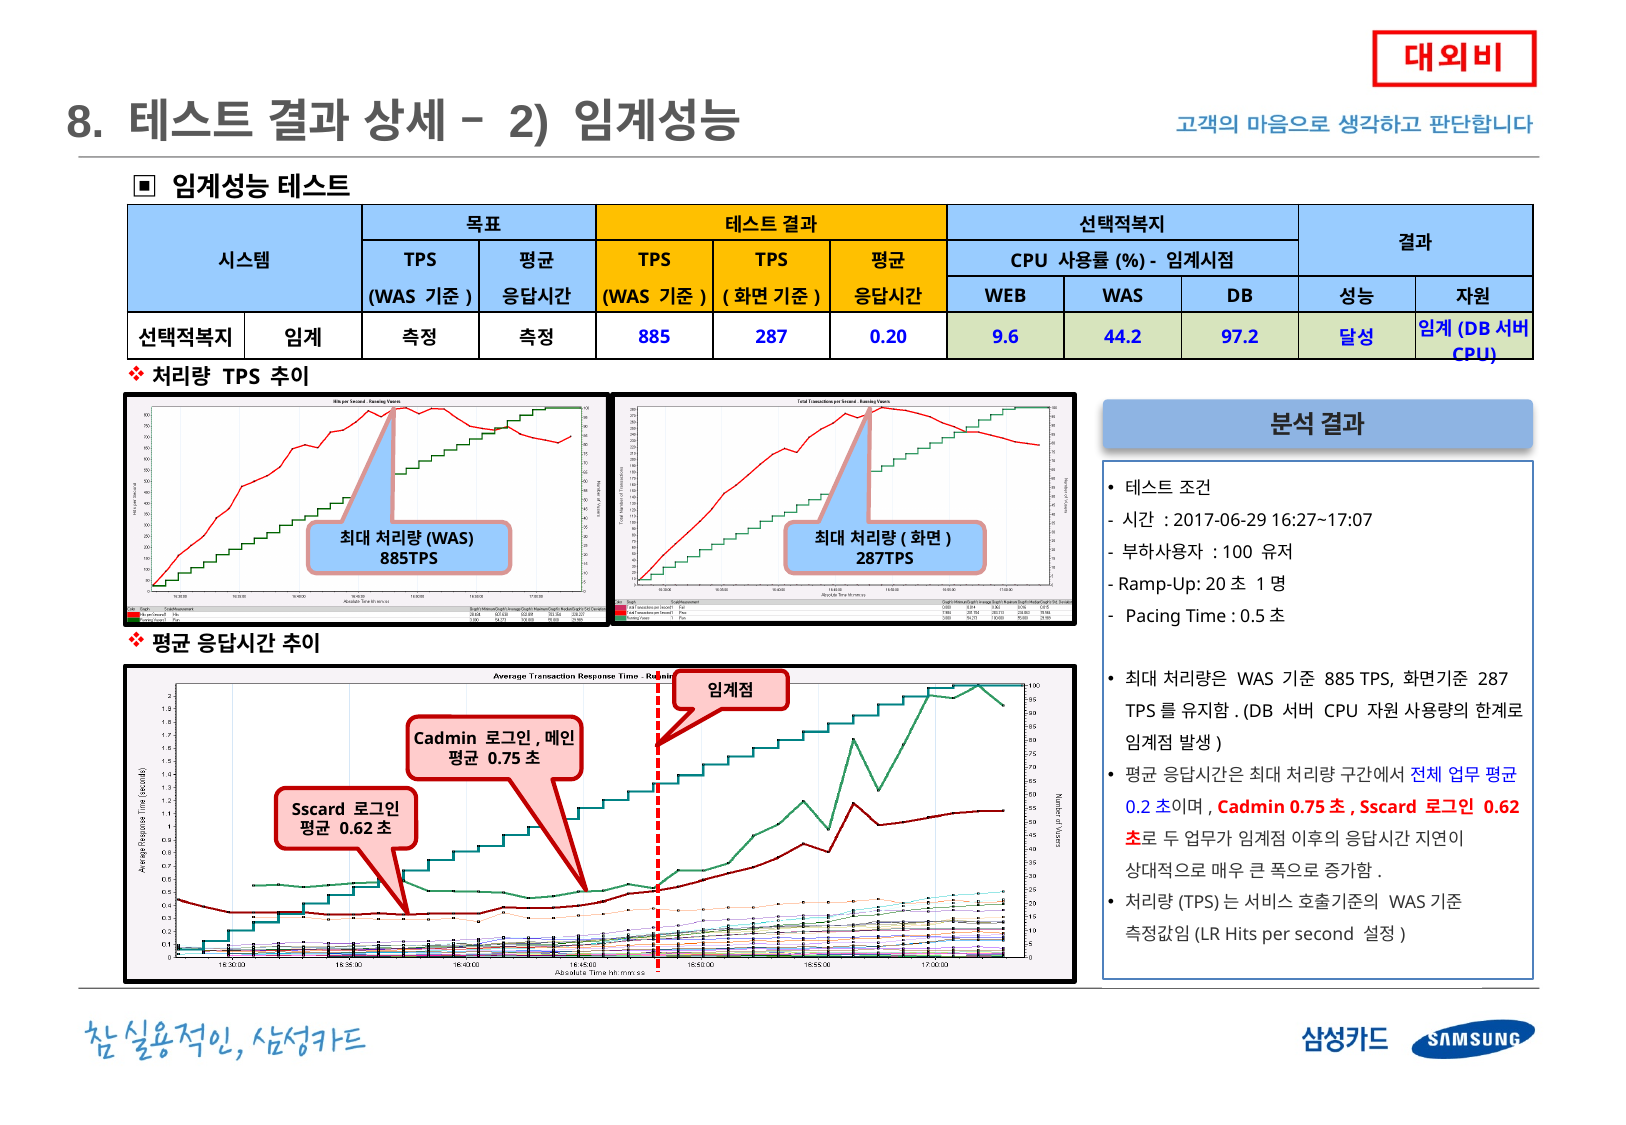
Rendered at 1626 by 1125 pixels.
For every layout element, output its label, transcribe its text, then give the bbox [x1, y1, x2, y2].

picture [0, 0, 1625, 1125]
table_header 선택적복지 [948, 205, 1298, 239]
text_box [1102, 390, 1534, 988]
table_cell 달성 [1299, 313, 1415, 358]
table_cell 응답시간 [480, 276, 595, 311]
table_cell 자원 [1416, 277, 1532, 311]
table_header 시스템 [128, 205, 361, 311]
table_cell 0.20 [831, 313, 946, 358]
table_cell WAS [1065, 277, 1181, 311]
table_cell WEB [948, 277, 1063, 311]
table_header 테스트 결과 [597, 205, 946, 239]
table_cell TPS [597, 241, 712, 276]
table_cell 임계 [245, 313, 361, 358]
table_cell (WAS 기준) [597, 276, 712, 311]
table_cell DB [1182, 277, 1298, 311]
table_cell 측정 [363, 313, 478, 358]
table_cell TPS [714, 241, 829, 276]
table_cell 선택적복지 [128, 313, 244, 358]
table_cell TPS [363, 241, 478, 276]
table_cell 평균 [480, 241, 595, 276]
table_cell 측정 [480, 313, 595, 358]
table_cell 287 [714, 313, 829, 358]
text_box 8. 테스트 결과 상세 – 2) 임계성능 [51, 83, 1018, 152]
table_cell 평균 [831, 241, 946, 276]
table_cell 44.2 [1065, 313, 1181, 358]
table_cell (WAS 기준) [363, 276, 478, 311]
table_cell 응답시간 [831, 276, 946, 311]
table_cell 9.6 [948, 313, 1063, 358]
table_header 결과 [1299, 205, 1532, 275]
table_header 목표 [363, 205, 595, 239]
text_box 평균 응답시간 추이 [124, 629, 441, 663]
table_cell (화면 기준) [714, 276, 829, 311]
text_box 처리량 TPS 추이 [124, 355, 441, 392]
table_cell 97.2 [1182, 313, 1298, 358]
table_cell 임계(DB서버 CPU) [1416, 313, 1532, 358]
table_cell CPU 사용률(%) - 임계시점 [948, 241, 1298, 275]
table_cell 성능 [1299, 277, 1415, 311]
text_box ▣ 임계성능 테스트 [116, 158, 1426, 208]
table_cell 885 [597, 313, 712, 358]
